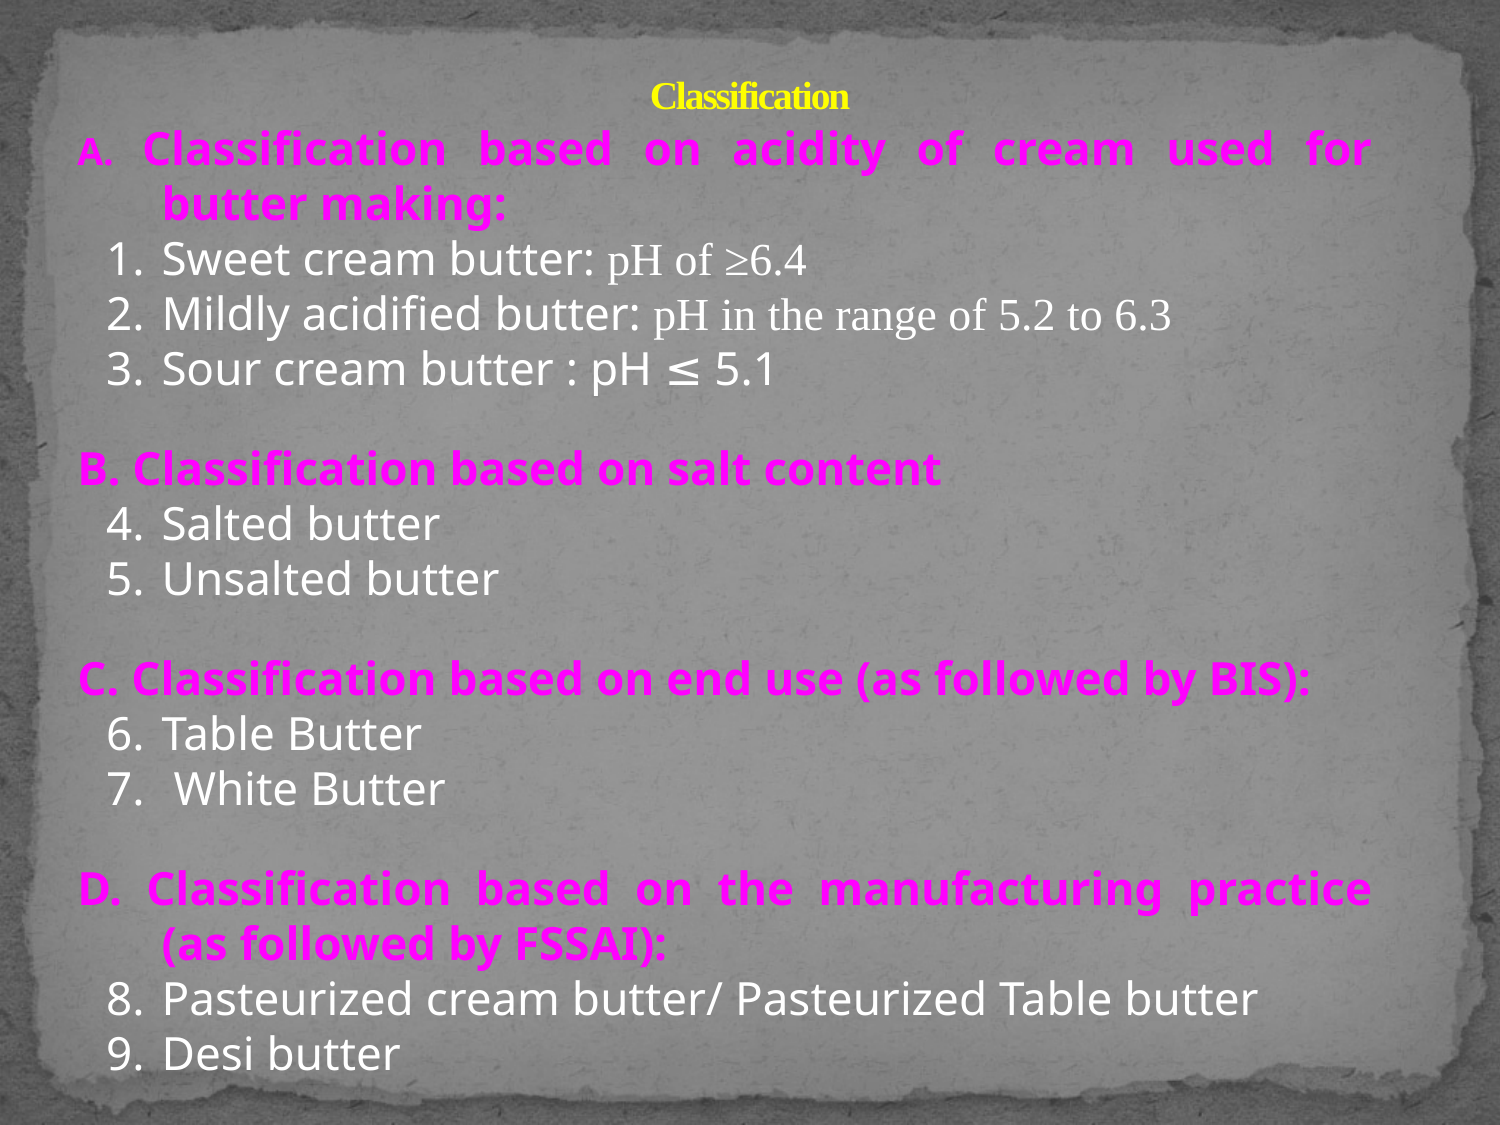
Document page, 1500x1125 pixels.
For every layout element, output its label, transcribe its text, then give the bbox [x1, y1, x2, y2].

title Classification [74, 62, 1425, 125]
text_box A. Classification based on acidity of cream used for butter making: Sweet cream butter: pH of ≥6.4 Mildly acidified butter: pH in the range of 5.2 to 6.3 Sour cream butter : pH ≤ 5.1 B. Classification based on salt content Salted butter Unsalted butter C. Classification based on end use (as followed by BIS): Table Butter White Butter D. Classification based on the manufacturing practice (as followed by FSSAI): Pasteurized cream butter/ Pasteurized Table butter Desi butter [62, 112, 1388, 1087]
